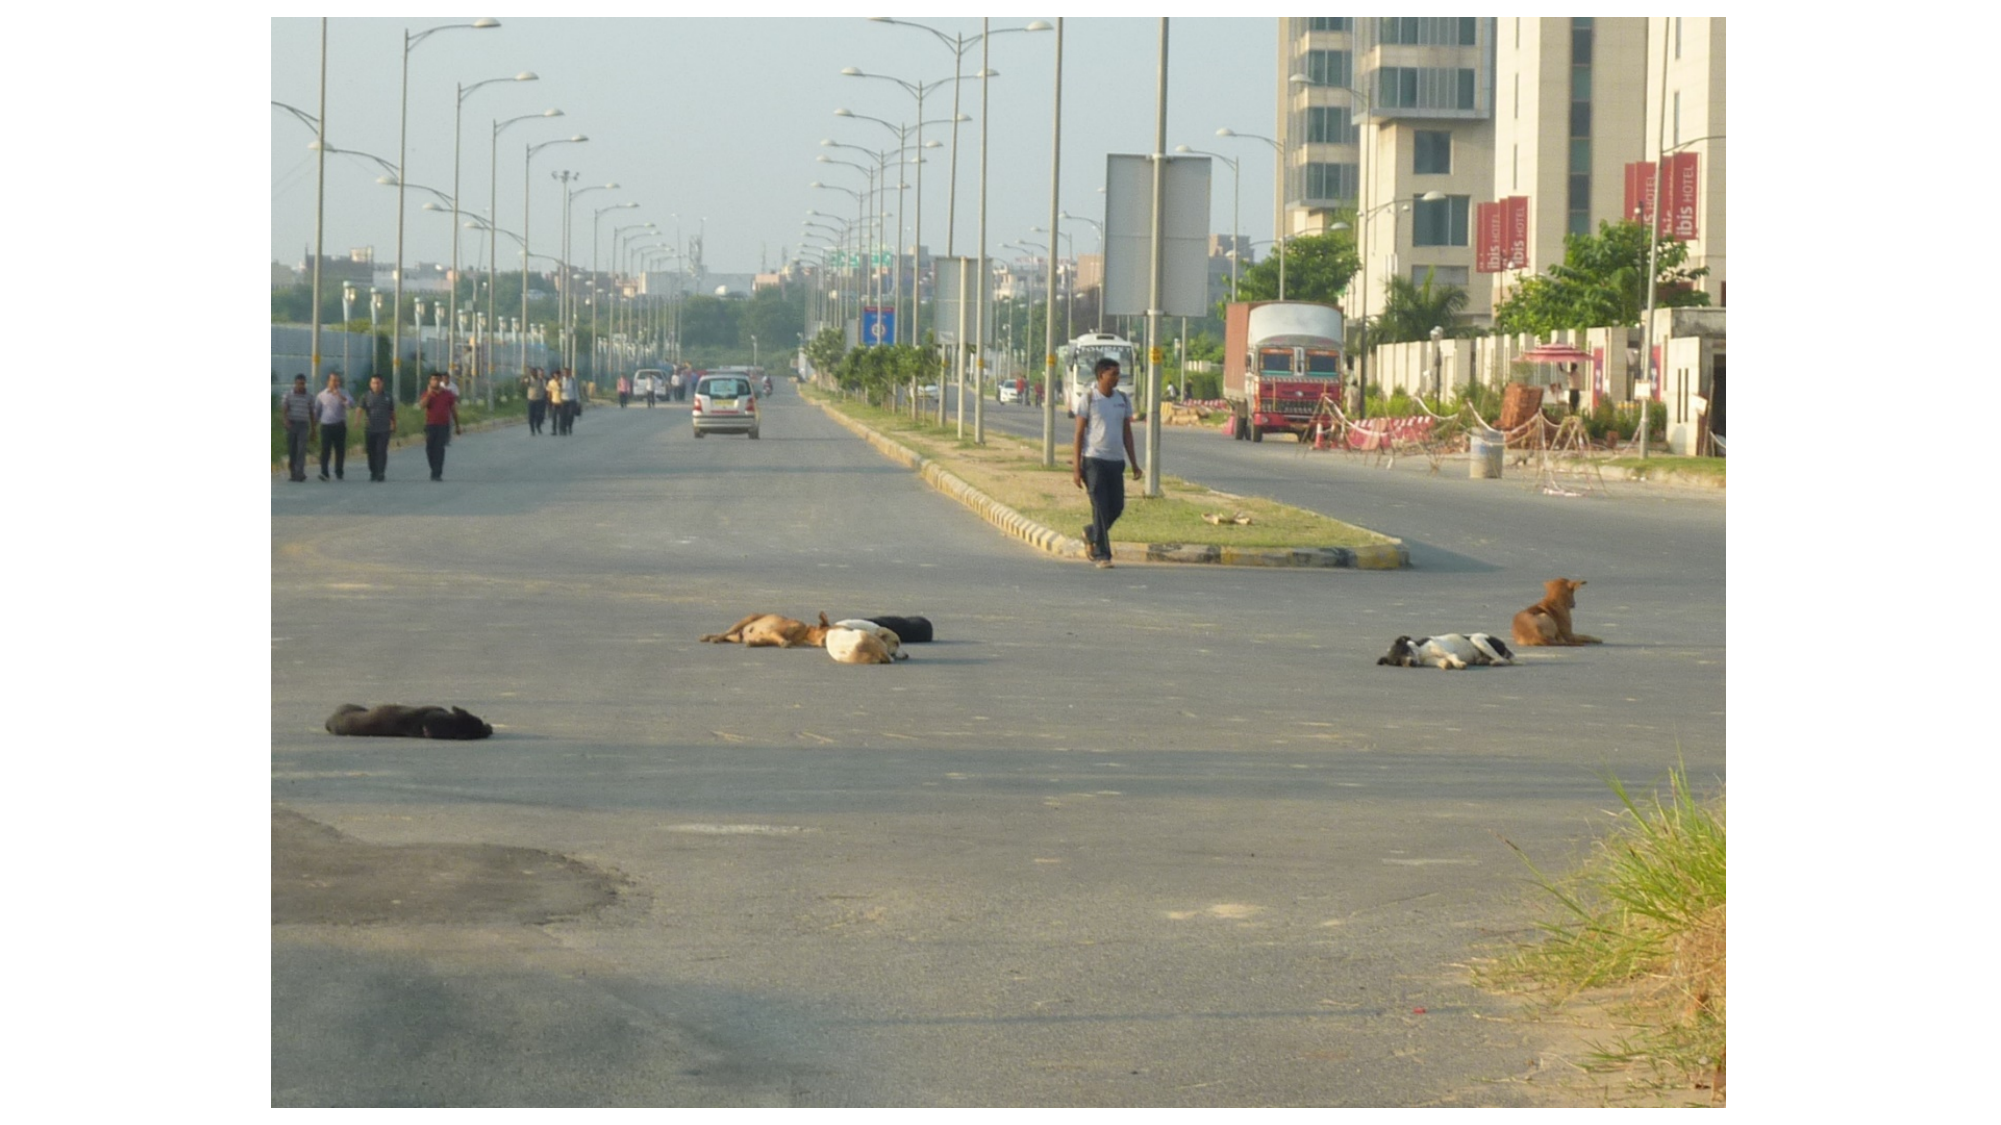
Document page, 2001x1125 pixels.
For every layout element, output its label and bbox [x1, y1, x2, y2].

list [271, 17, 1726, 1108]
